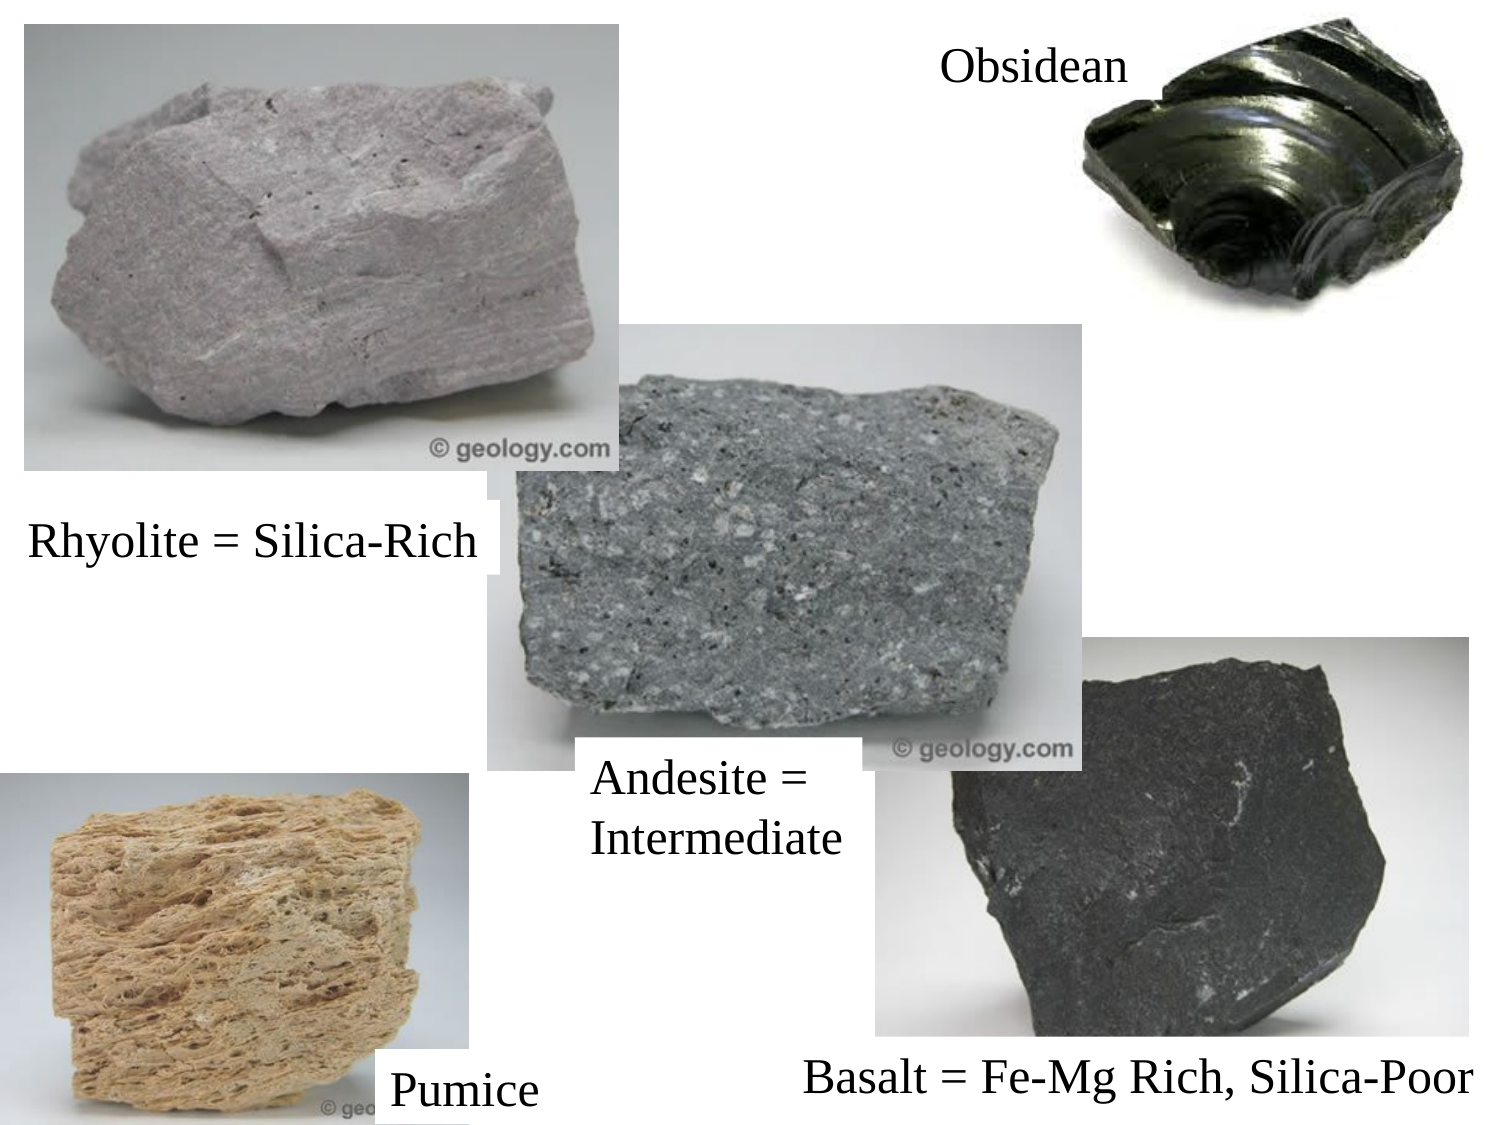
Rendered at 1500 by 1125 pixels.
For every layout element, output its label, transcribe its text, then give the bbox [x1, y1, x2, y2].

picture [1044, 0, 1500, 322]
text_box Basalt = Fe-Mg Rich, Silica-Poor [787, 1036, 1500, 1112]
text_box Rhyolite = Silica-Rich [12, 499, 482, 575]
text_box Pumice [473, 1049, 563, 1124]
picture [0, 773, 469, 1125]
text_box Obsidean [924, 24, 1039, 100]
text_box Andesite = Intermediate [574, 780, 863, 873]
picture [24, 24, 1469, 1084]
